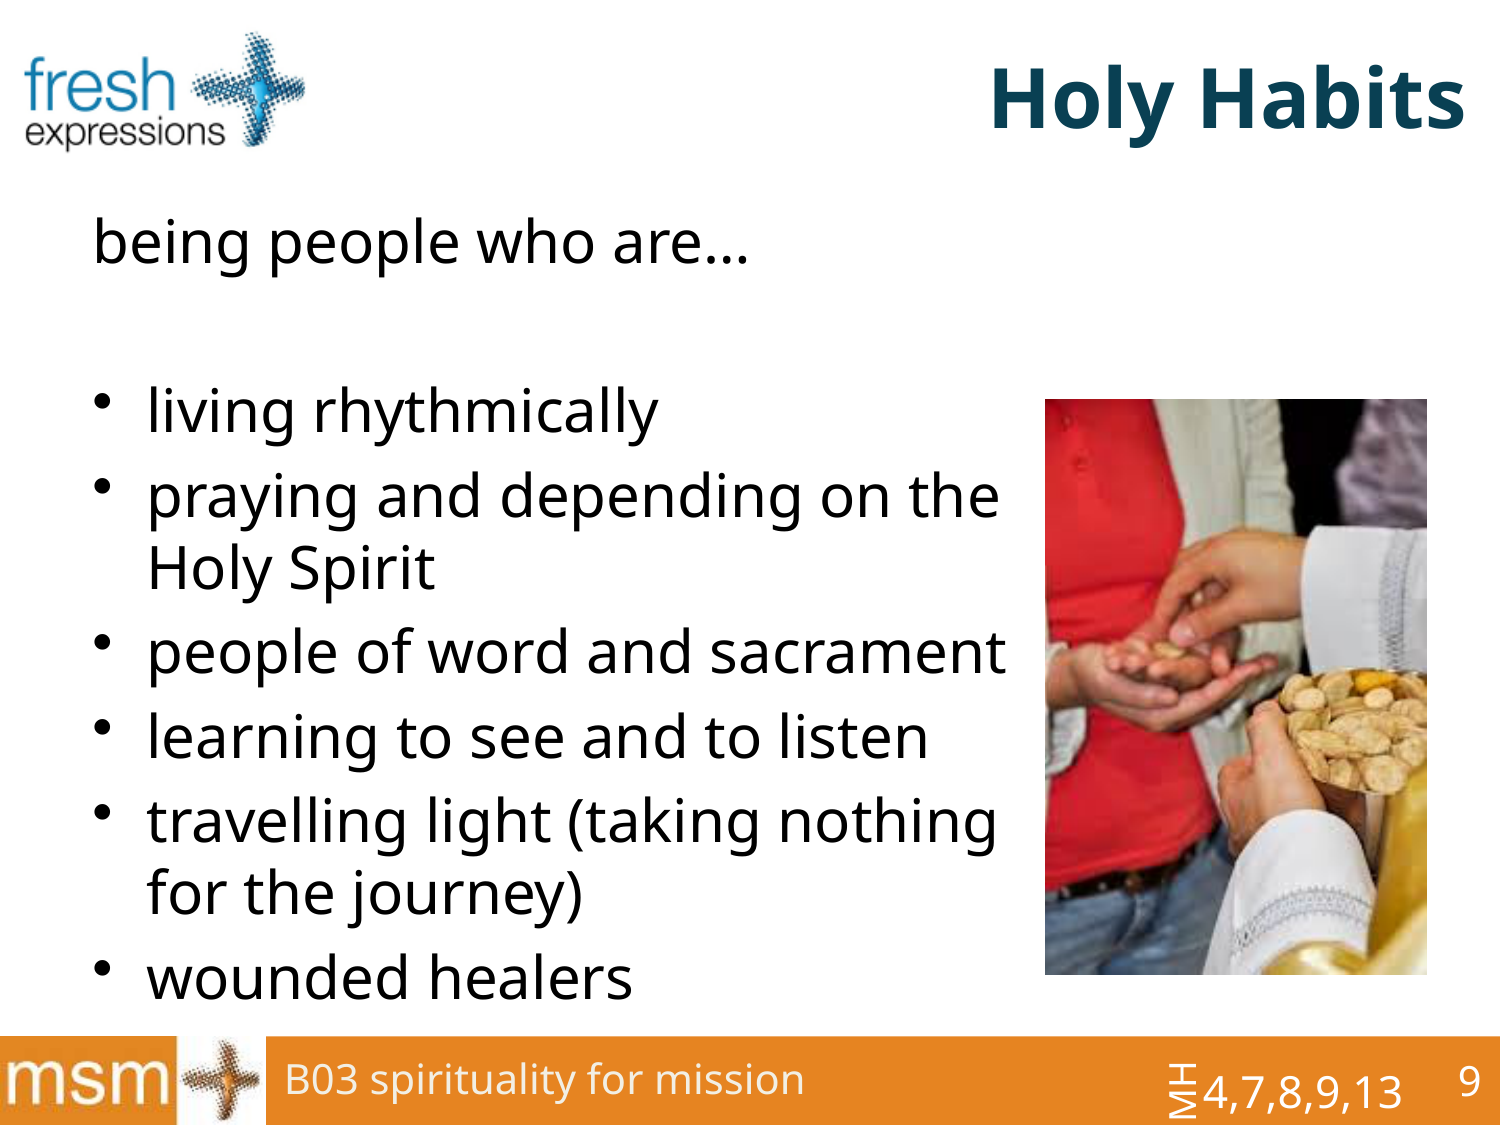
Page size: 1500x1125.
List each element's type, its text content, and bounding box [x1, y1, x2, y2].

list being people who are… living rhythmically praying and depending on the Holy Spirit people of word and sacrament learning to see and to listen travelling light (taking nothing for the journey) wounded healers [84, 195, 1068, 1000]
picture [17, 17, 313, 166]
picture [1045, 399, 1428, 975]
text_box B03 spirituality for mission [276, 1050, 816, 1112]
picture [0, 1036, 266, 1125]
title Holy Habits [330, 17, 1475, 174]
list 4,7,8,9,13 [1151, 1046, 1419, 1125]
slide_number 9 [1449, 1048, 1490, 1113]
